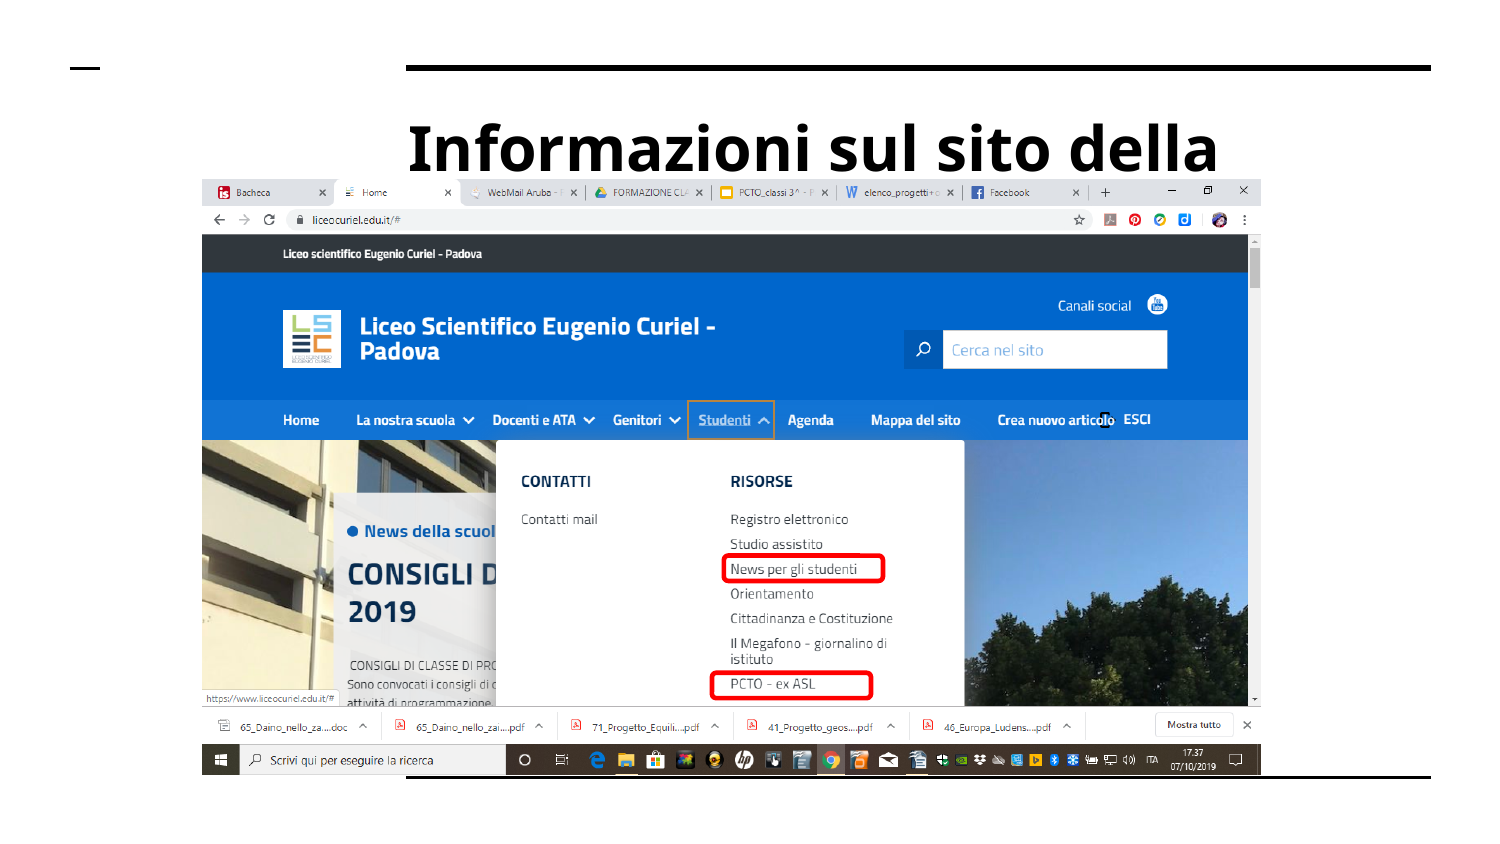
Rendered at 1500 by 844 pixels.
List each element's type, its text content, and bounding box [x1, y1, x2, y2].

picture [202, 179, 1262, 776]
title Informazioni sul sito della scuola [393, 94, 1431, 199]
